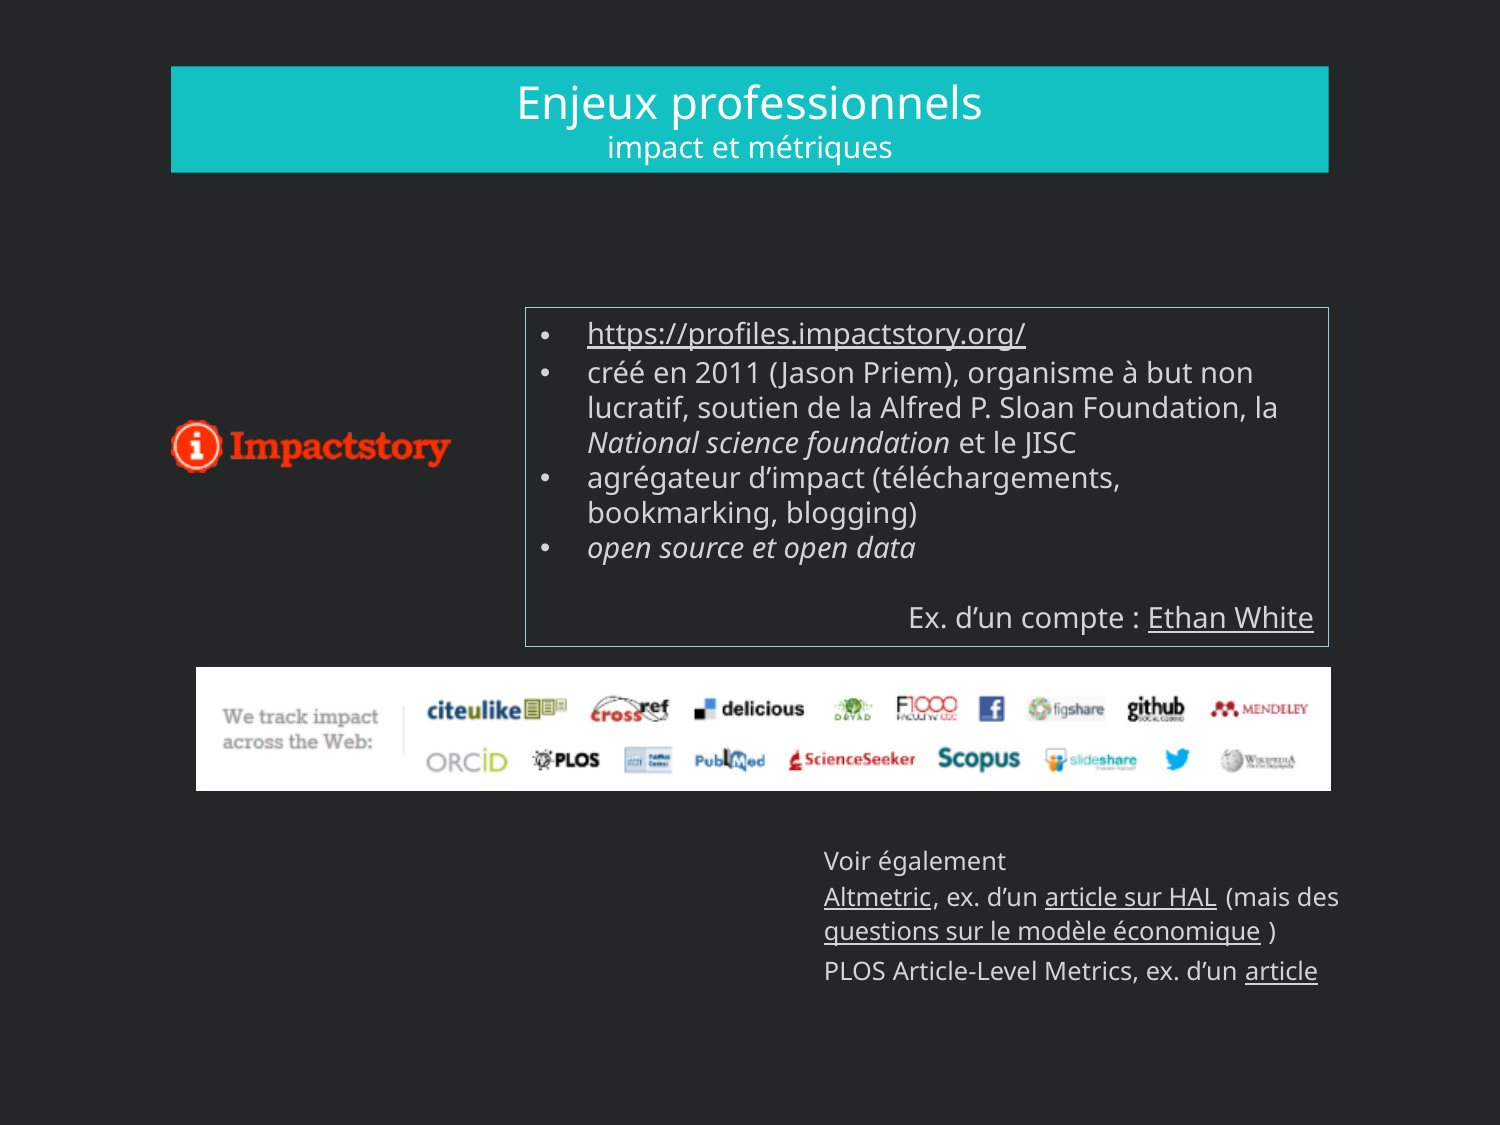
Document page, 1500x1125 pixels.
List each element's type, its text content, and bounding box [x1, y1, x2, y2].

picture [170, 420, 451, 474]
list Voir également Altmetric, ex. d’un article sur HAL (mais des questions sur le modèle économique) PLOS Article-Level Metrics, ex. d’un article [809, 837, 1424, 999]
text_box https://profiles.impactstory.org/ créé en 2011 (Jason Priem), organisme à but non lucratif, soutien de la Alfred P. Sloan Foundation, la National science foundation et le JISC agrégateur d’impact (téléchargements, bookmarking, blogging) open source et open data Ex. d’un compte : Ethan White [525, 307, 1329, 647]
title Enjeux professionnels impact et métriques [171, 66, 1329, 173]
picture [195, 667, 1331, 791]
